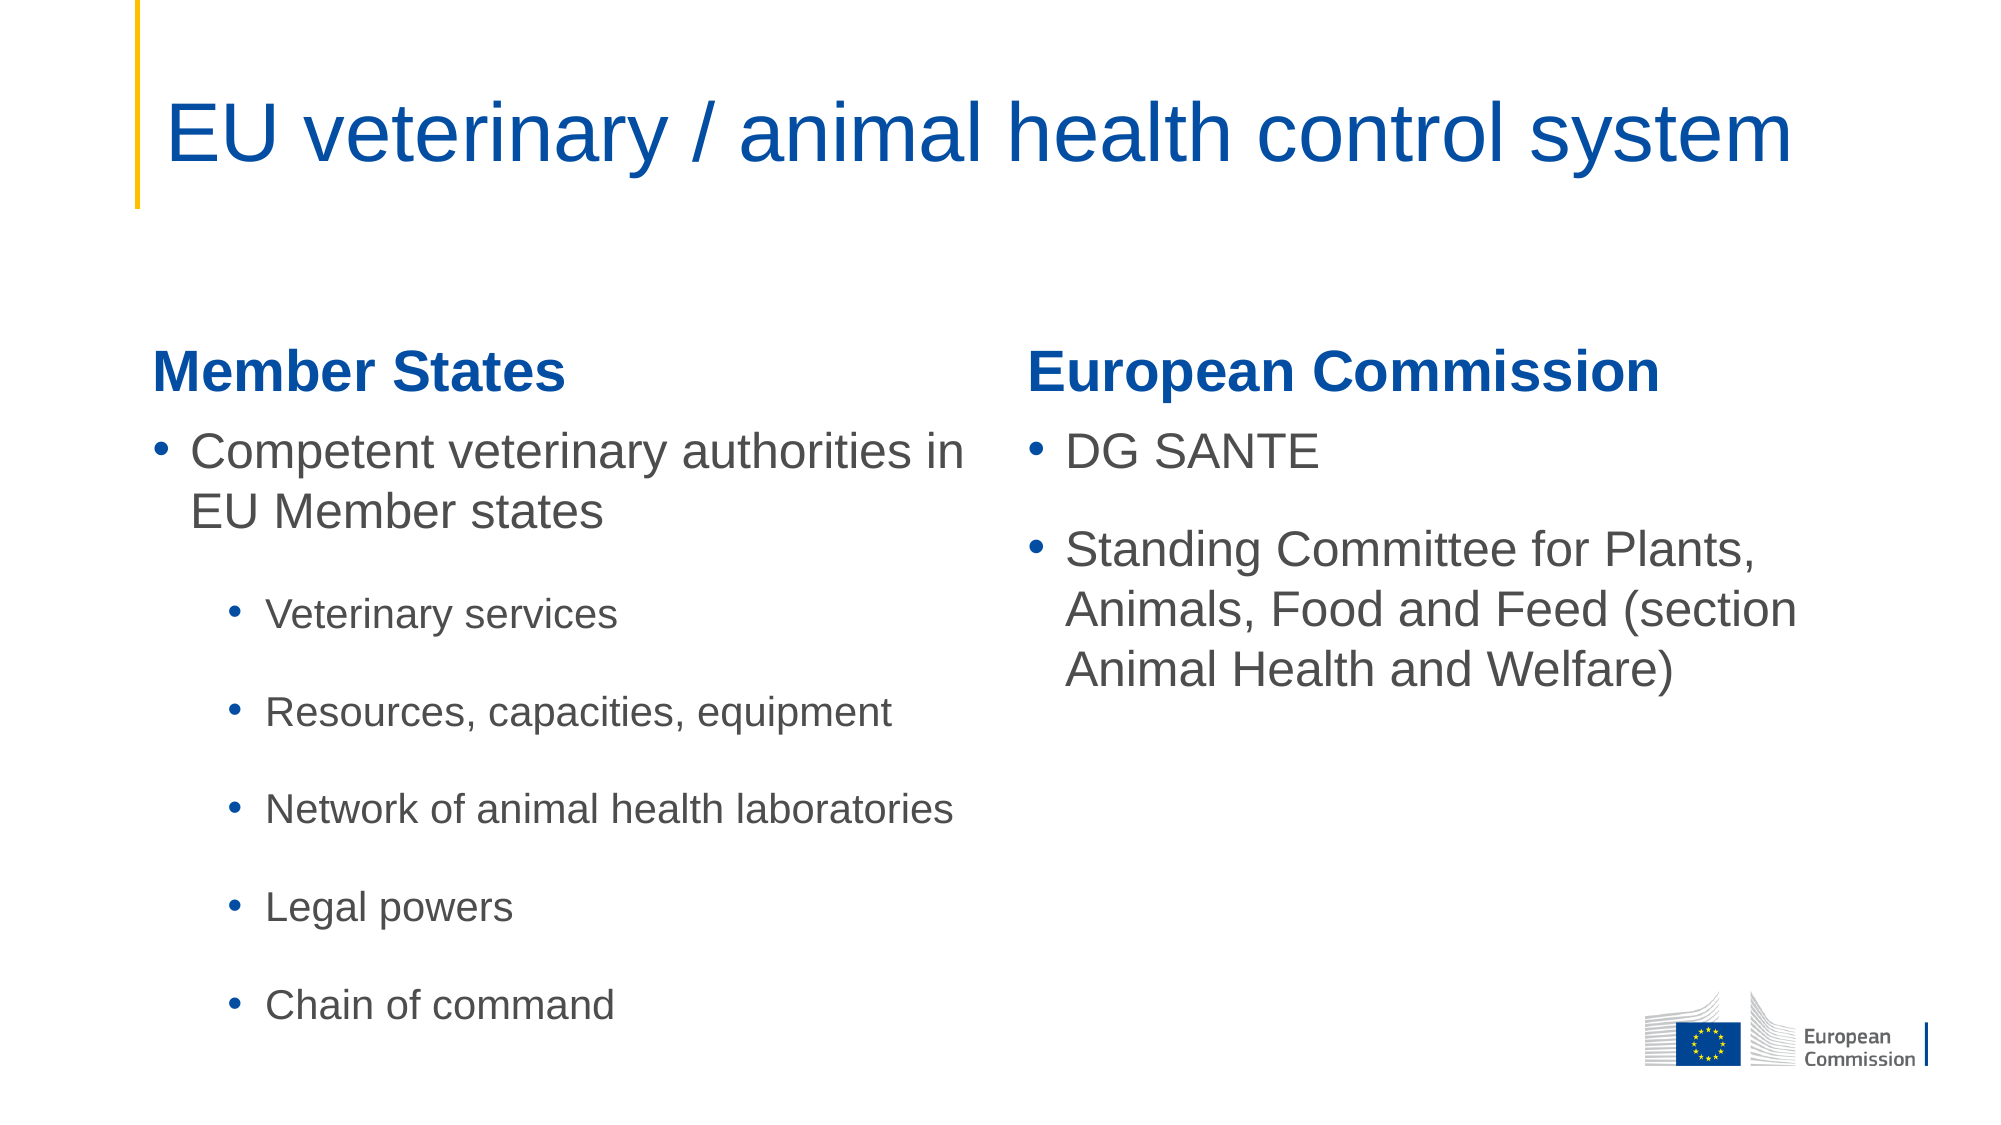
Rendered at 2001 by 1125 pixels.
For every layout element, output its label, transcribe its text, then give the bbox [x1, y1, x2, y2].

title EU veterinary / animal health control system [150, 50, 1875, 179]
list Competent veterinary authorities in EU Member states Veterinary services Resources, capacities, equipment Network of animal health laboratories Legal powers Chain of command [137, 410, 984, 920]
list European Commission [1012, 275, 1863, 410]
list DG SANTE Standing Committee for Plants, Animals, Food and Feed (section Animal Health and Welfare) [1012, 410, 1863, 920]
picture [1645, 991, 1928, 1066]
list Member States [137, 275, 984, 410]
